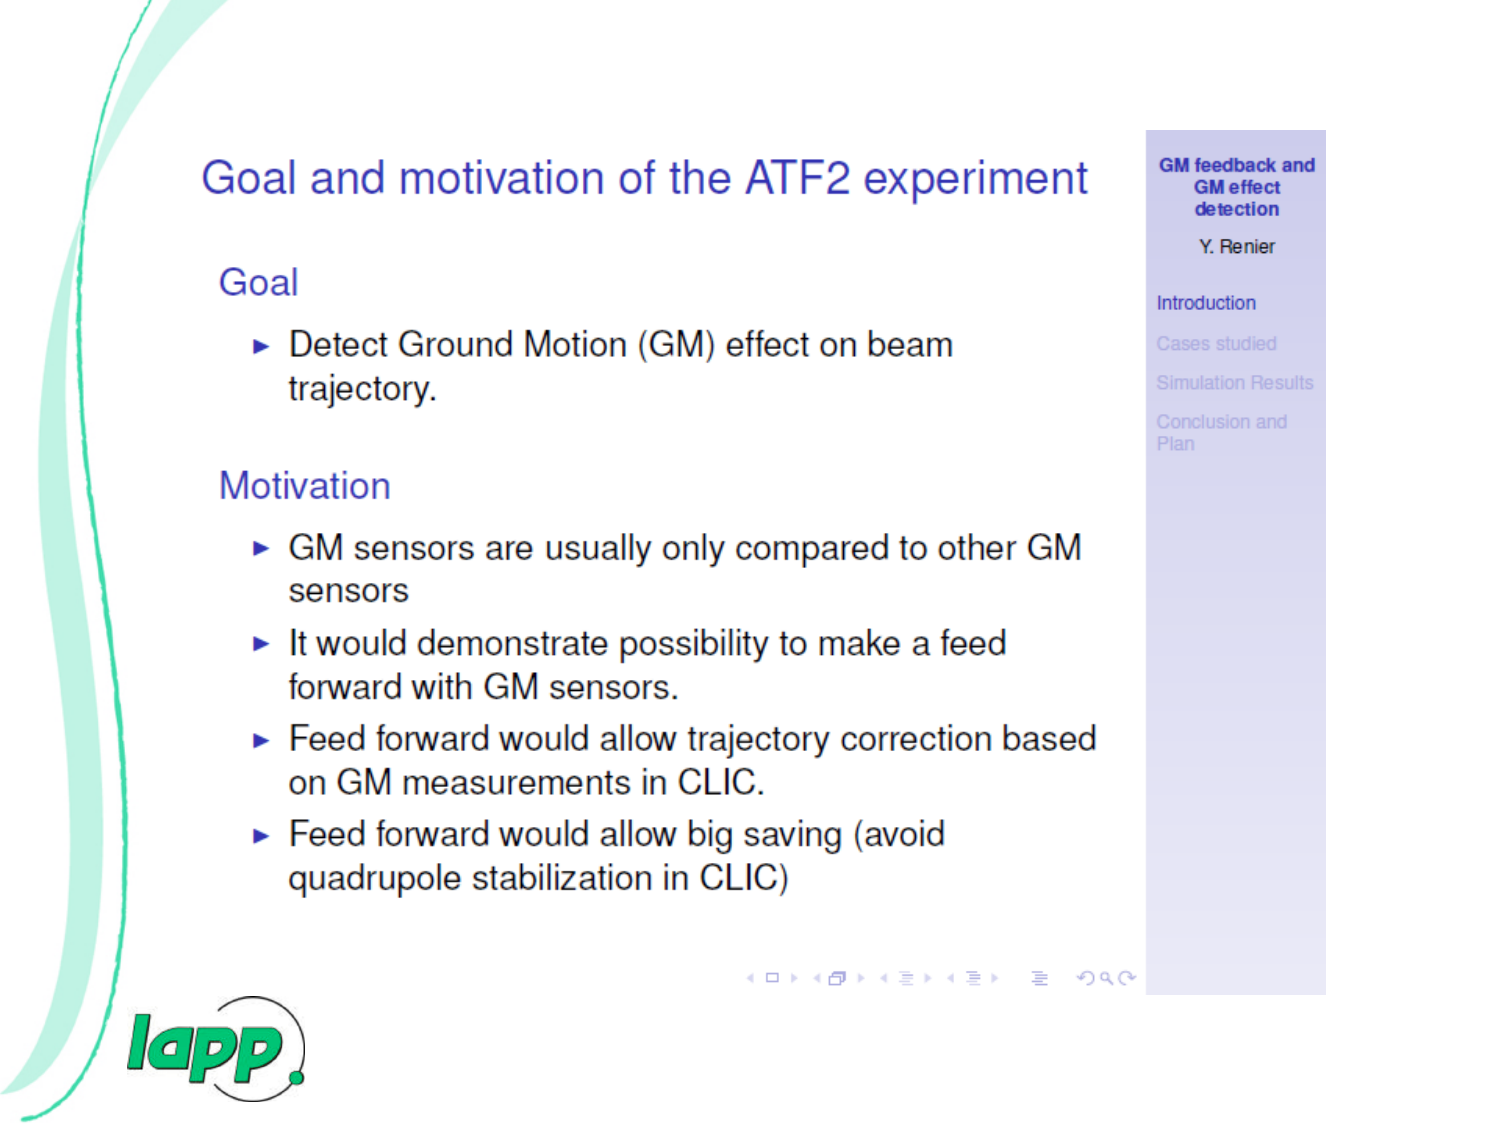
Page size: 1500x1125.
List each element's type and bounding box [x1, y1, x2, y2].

picture [0, 0, 1326, 1125]
